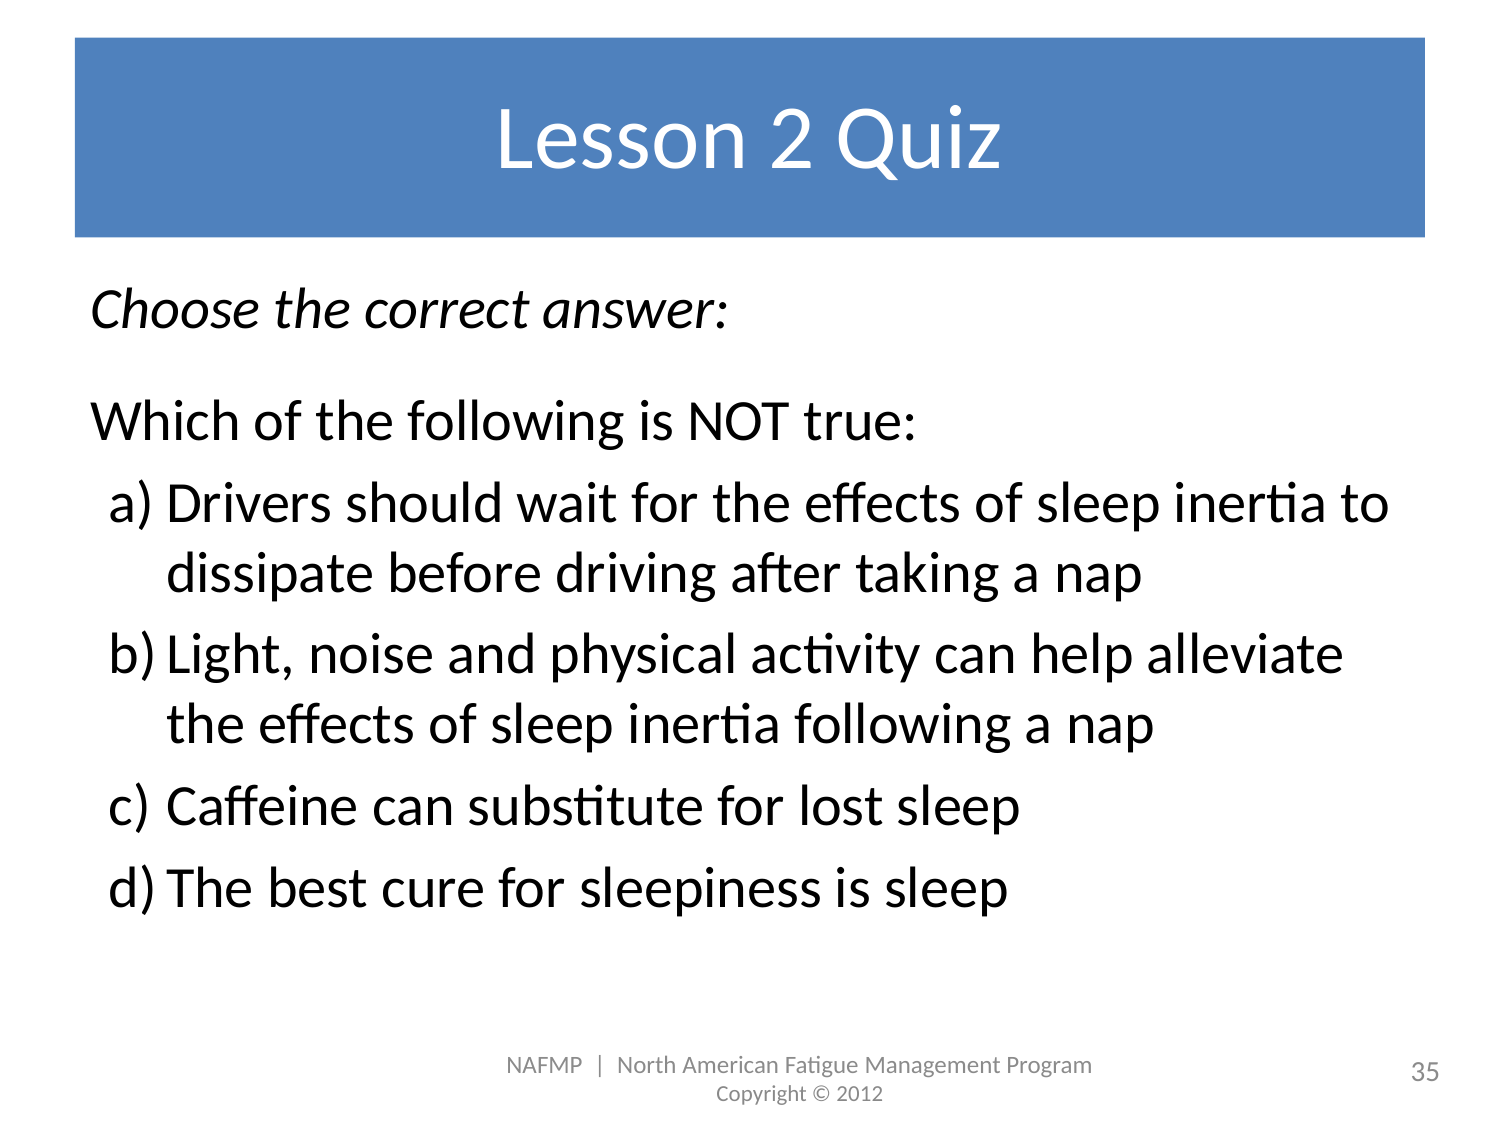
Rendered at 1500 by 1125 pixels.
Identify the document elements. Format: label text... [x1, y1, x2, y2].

list Choose the correct answer: Which of the following is NOT true: Drivers should wait for the effects of sleep inertia to dissipate before driving after taking a nap Light, noise and physical activity can help alleviate the effects of sleep inertia following a nap Caffeine can substitute for lost sleep The best cure for sleepiness is sleep [75, 262, 1425, 1005]
title Lesson 2 Quiz [75, 45, 1425, 233]
